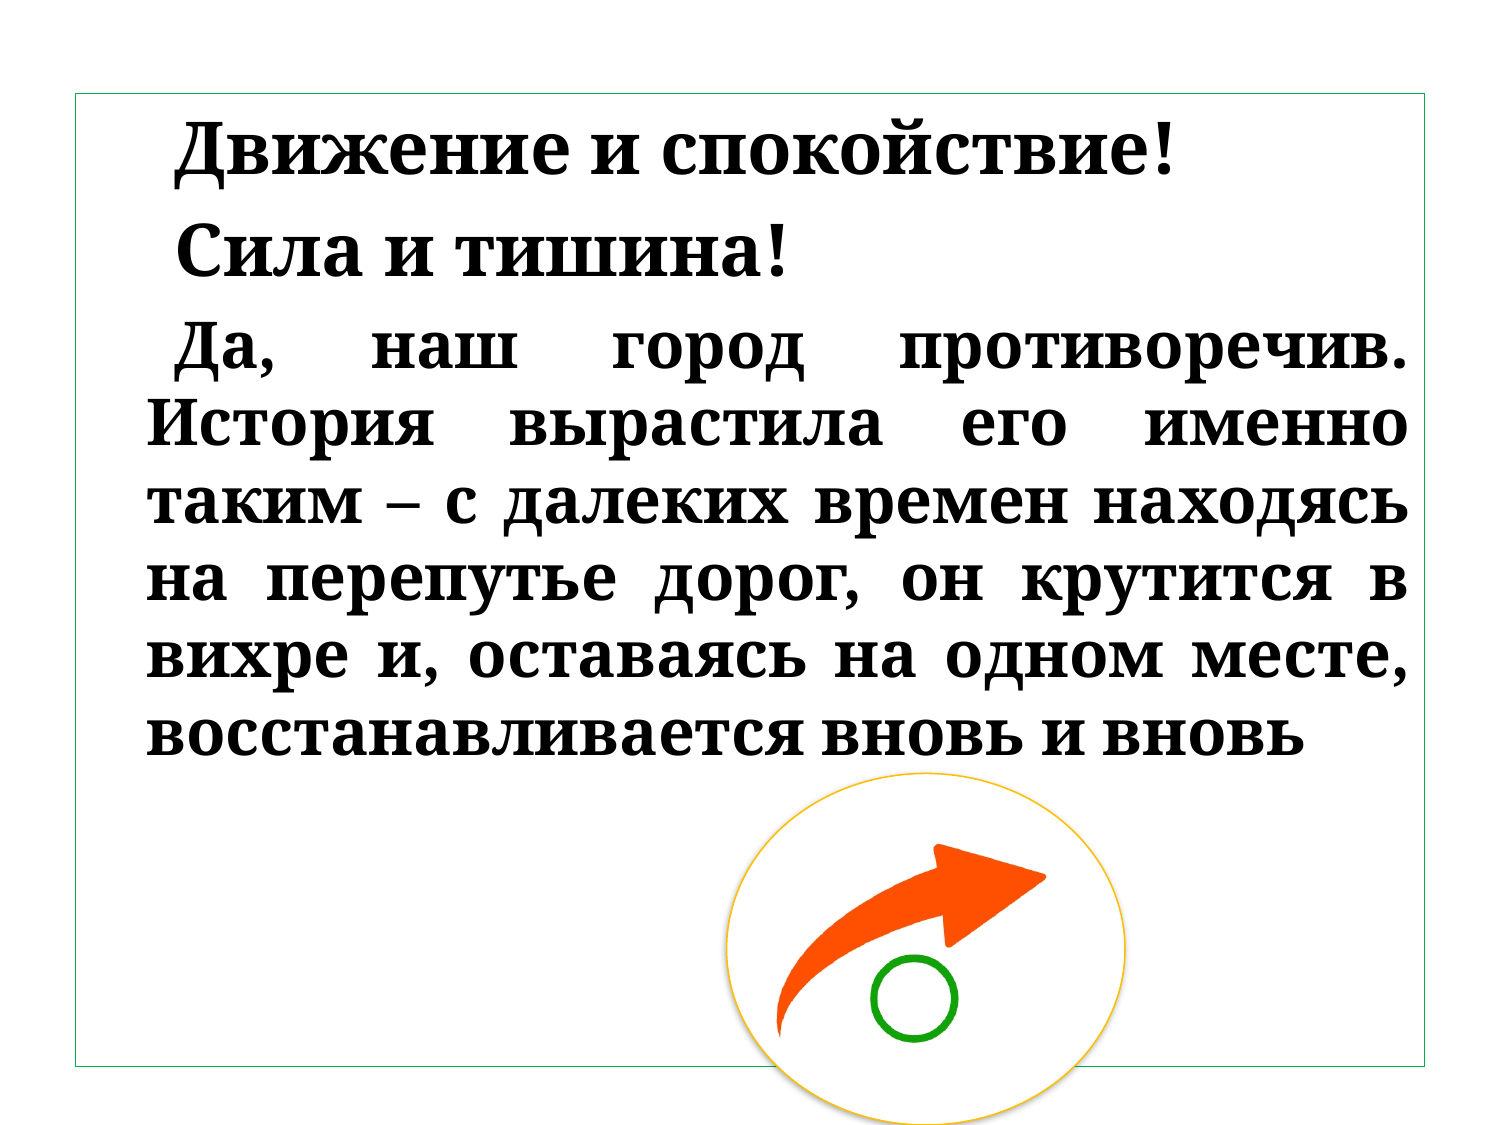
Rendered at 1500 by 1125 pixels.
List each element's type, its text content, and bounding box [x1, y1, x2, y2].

list Движение и спокойствие! Сила и тишина! Да, наш город противоречив. История вырастила его именно таким – с далеких времен находясь на перепутье дорог, он крутится в вихре и, оставаясь на одном месте, восстанавливается вновь и вновь [75, 93, 1425, 1067]
text_box [725, 772, 1126, 1125]
picture [773, 840, 1050, 1047]
